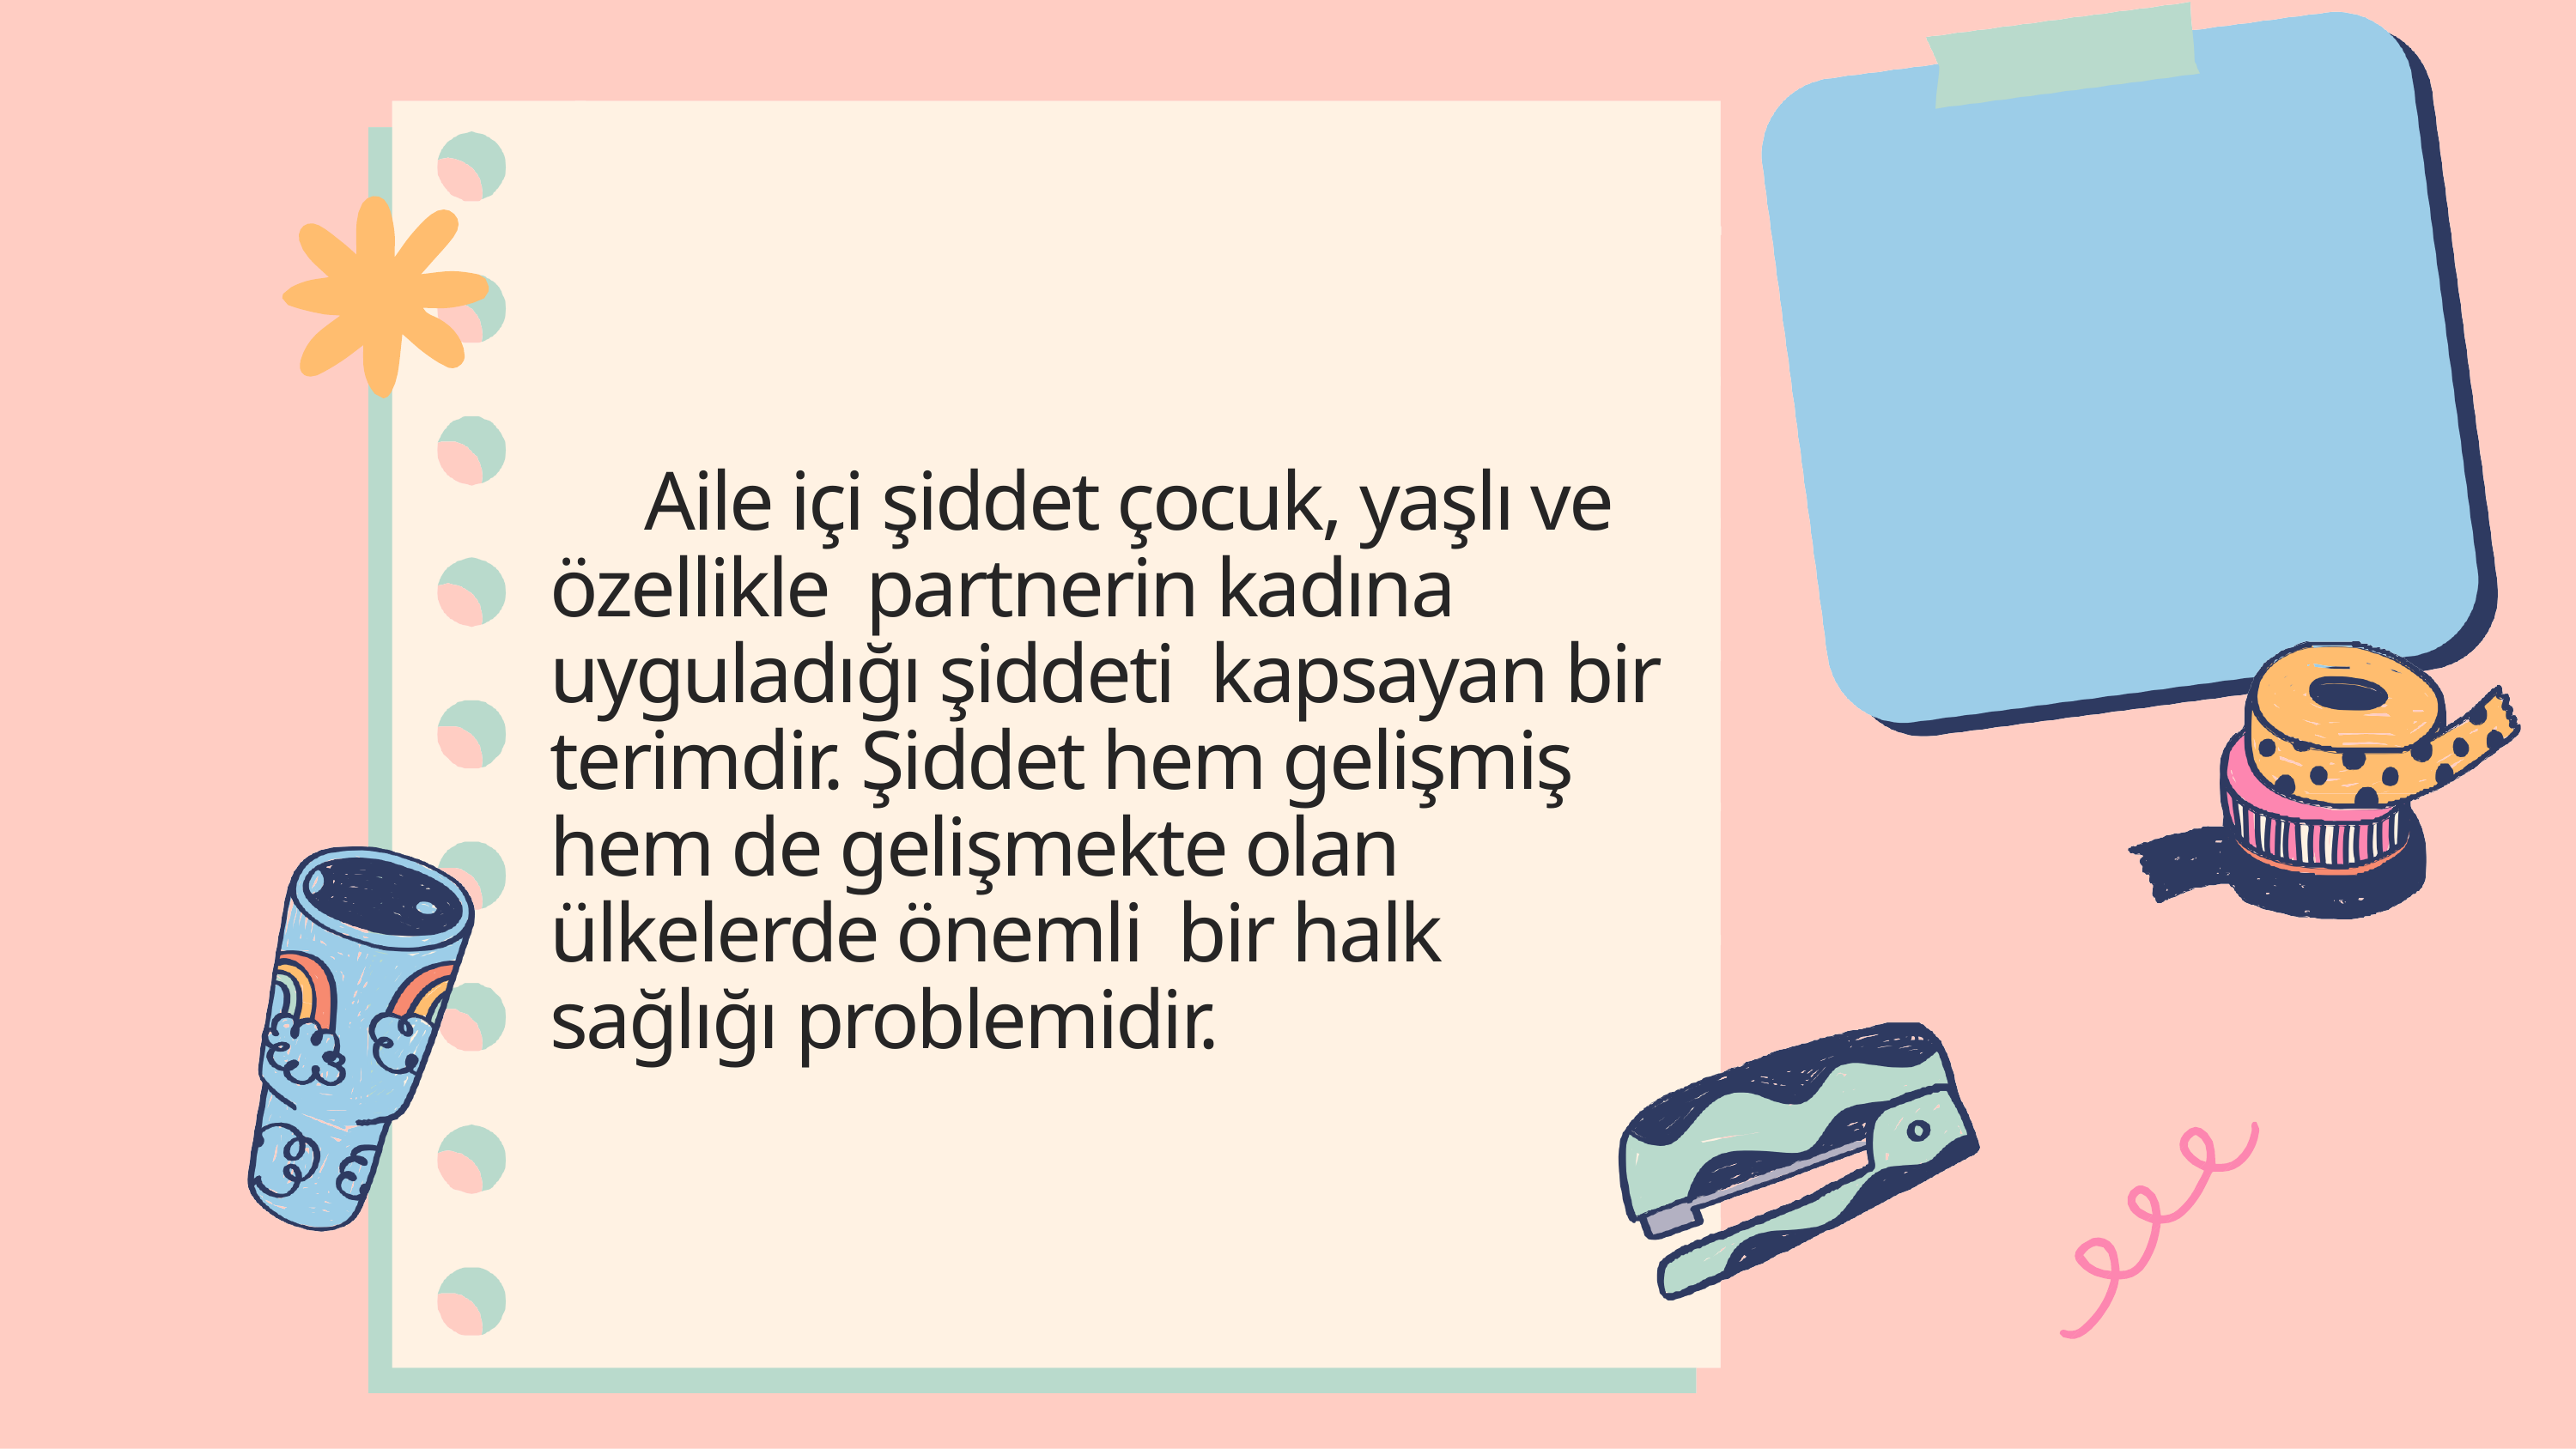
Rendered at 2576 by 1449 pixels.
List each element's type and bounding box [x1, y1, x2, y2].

text_box [0, 0, 2576, 1449]
text_box [282, 196, 2260, 1340]
text_box [247, 2, 2521, 1394]
